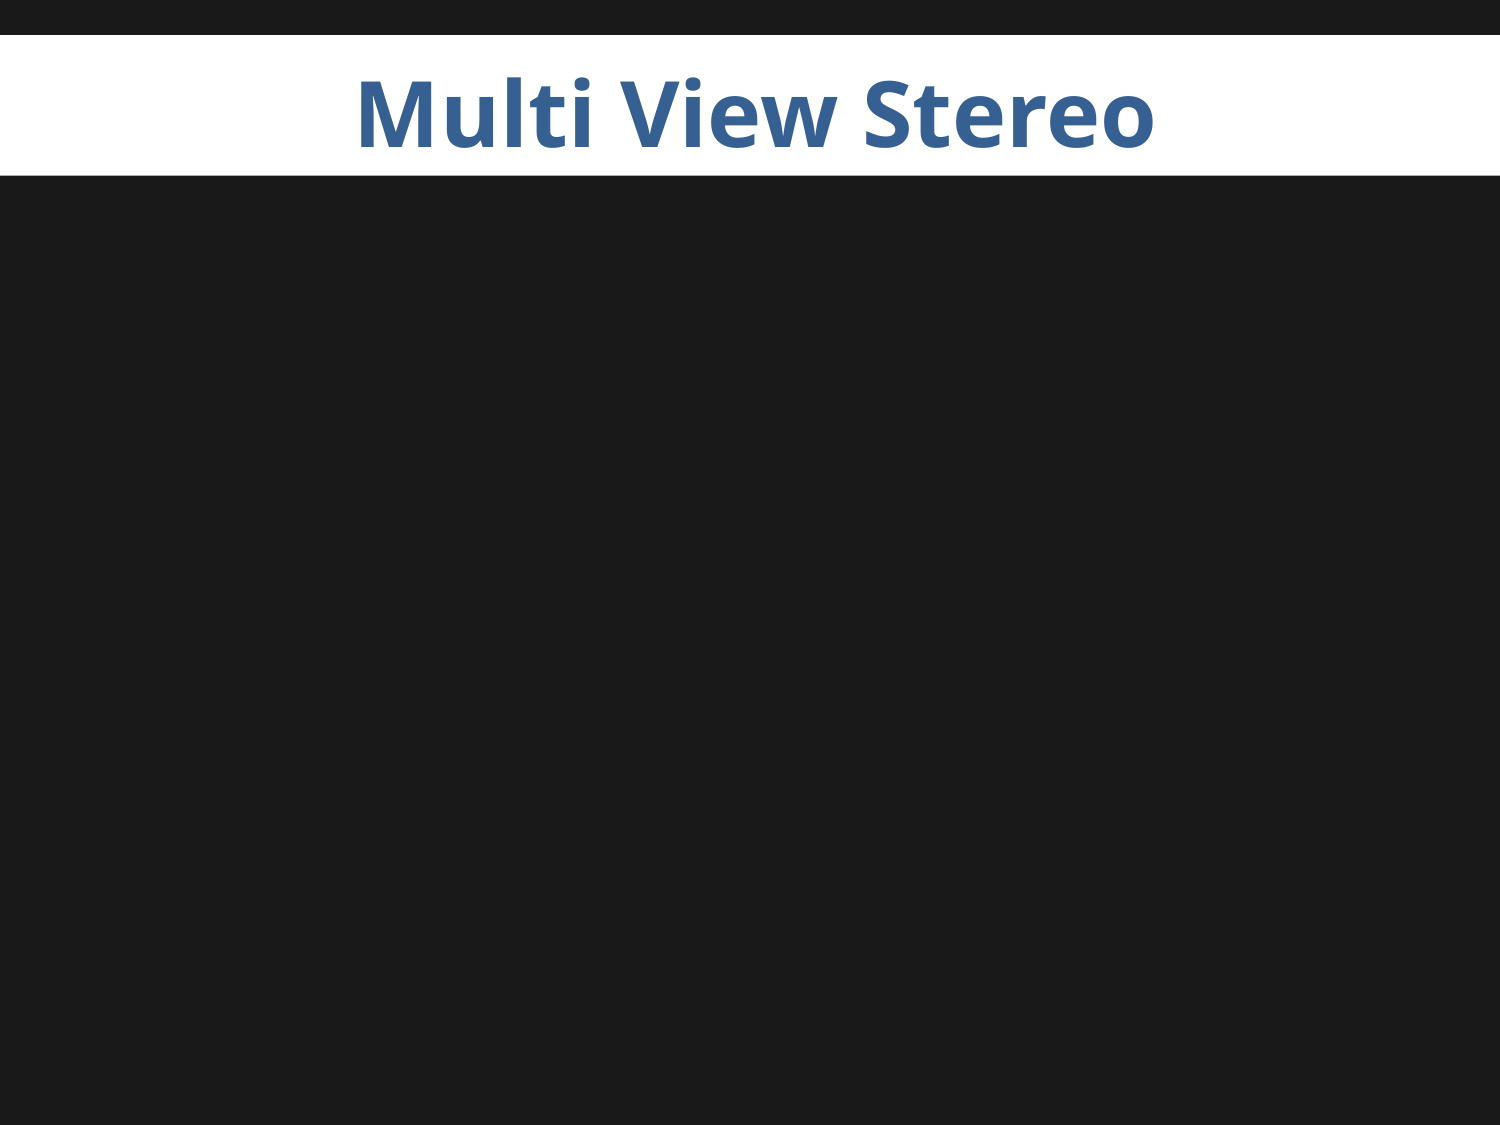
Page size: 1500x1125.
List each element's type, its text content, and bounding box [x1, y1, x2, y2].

title Multi View Stereo [82, 46, 1430, 176]
